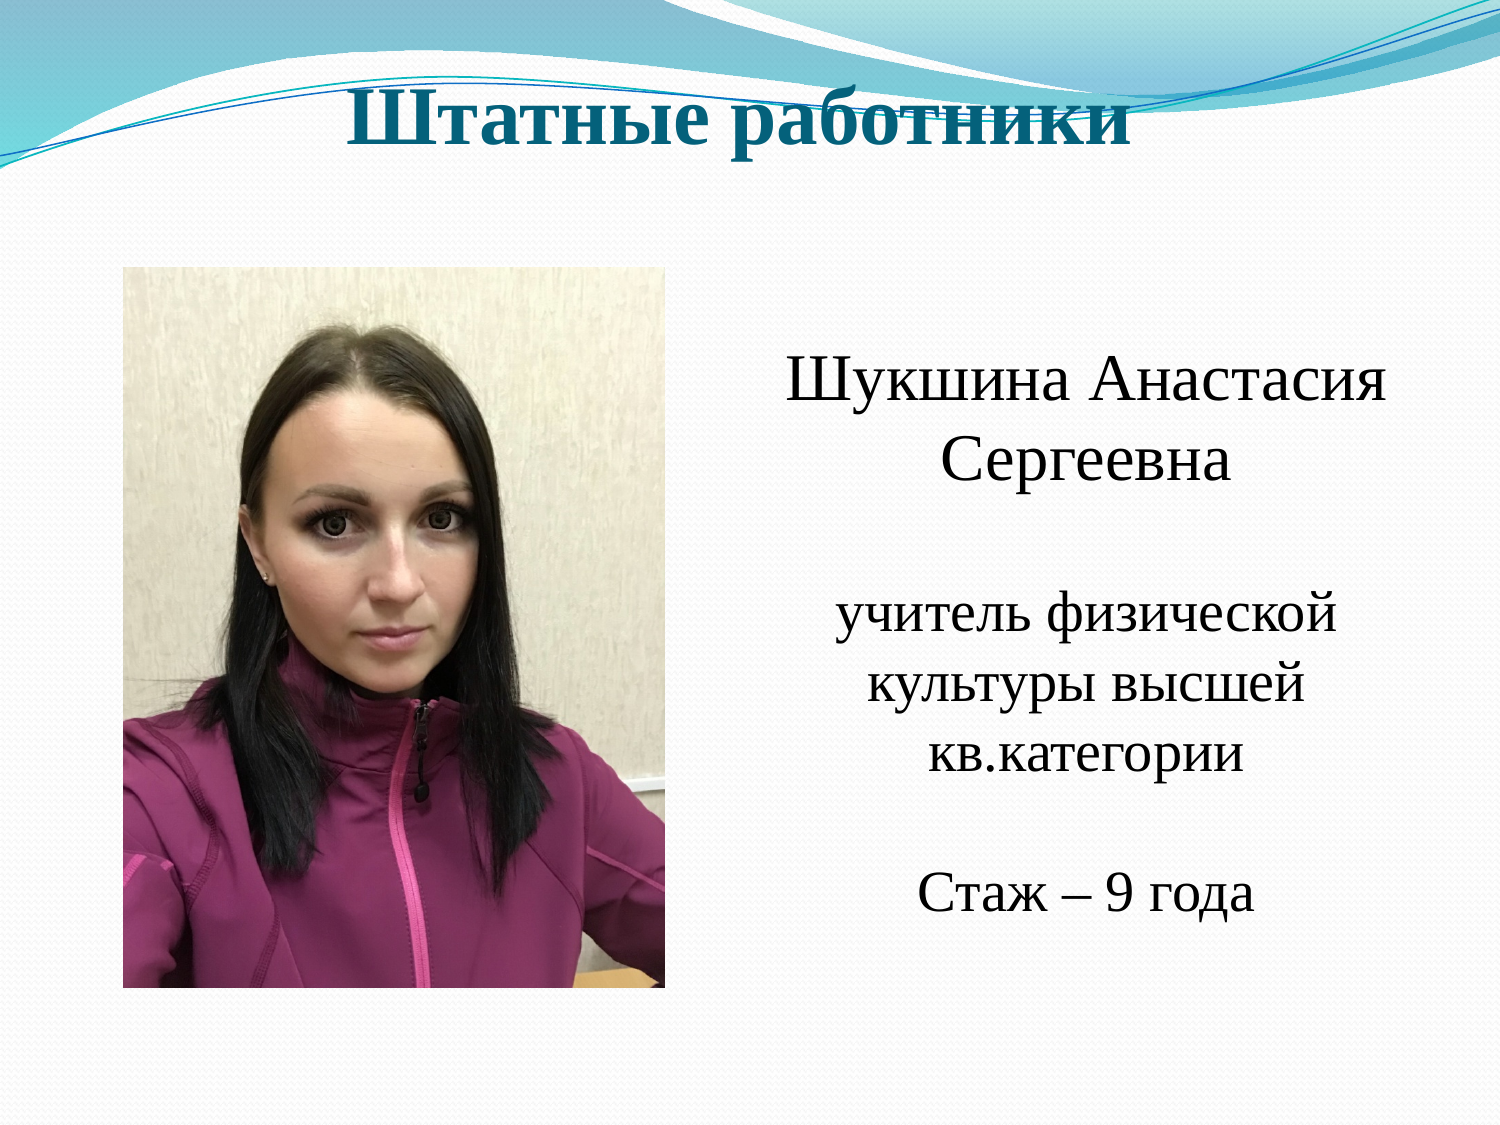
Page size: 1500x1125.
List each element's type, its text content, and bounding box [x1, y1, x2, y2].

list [123, 266, 666, 988]
text_box Шукшина Анастасия Сергеевна учитель физической культуры высшей кв.категории Стаж – 9 года [750, 326, 1424, 931]
title Штатные работники [64, 54, 1415, 162]
